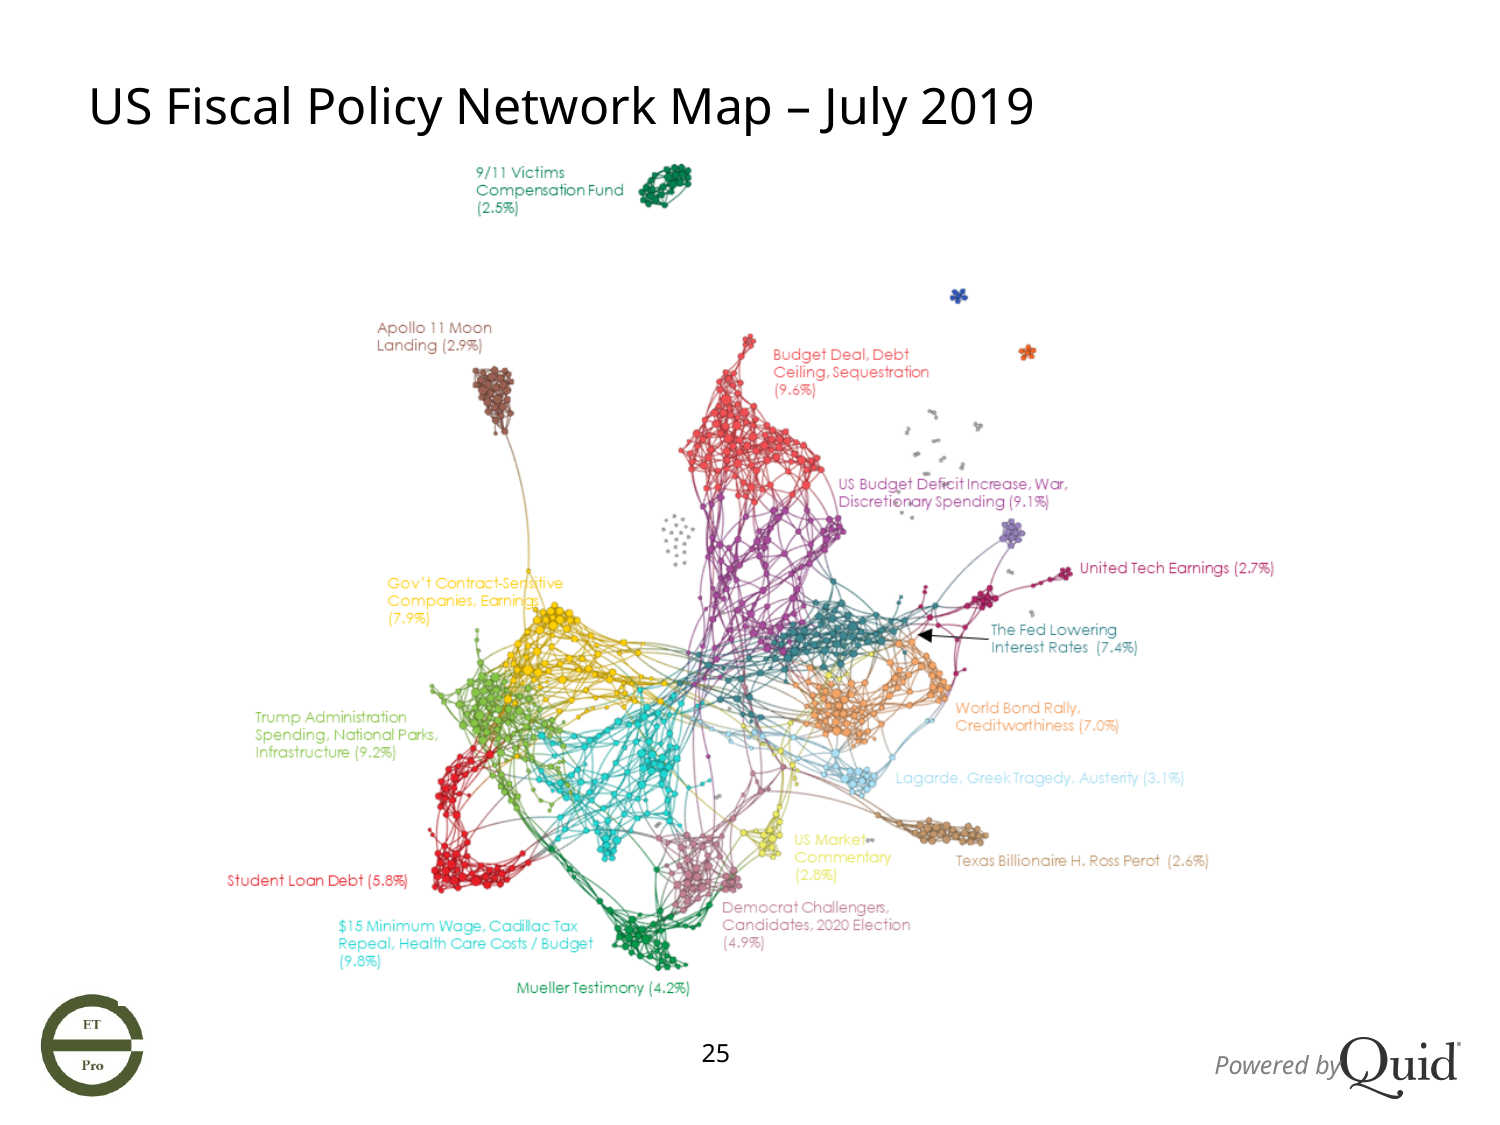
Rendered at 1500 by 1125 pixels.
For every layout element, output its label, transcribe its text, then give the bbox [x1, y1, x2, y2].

picture [30, 157, 1382, 1105]
picture [1340, 1037, 1461, 1099]
title US Fiscal Policy Network Map – July 2019 [73, 59, 1368, 158]
